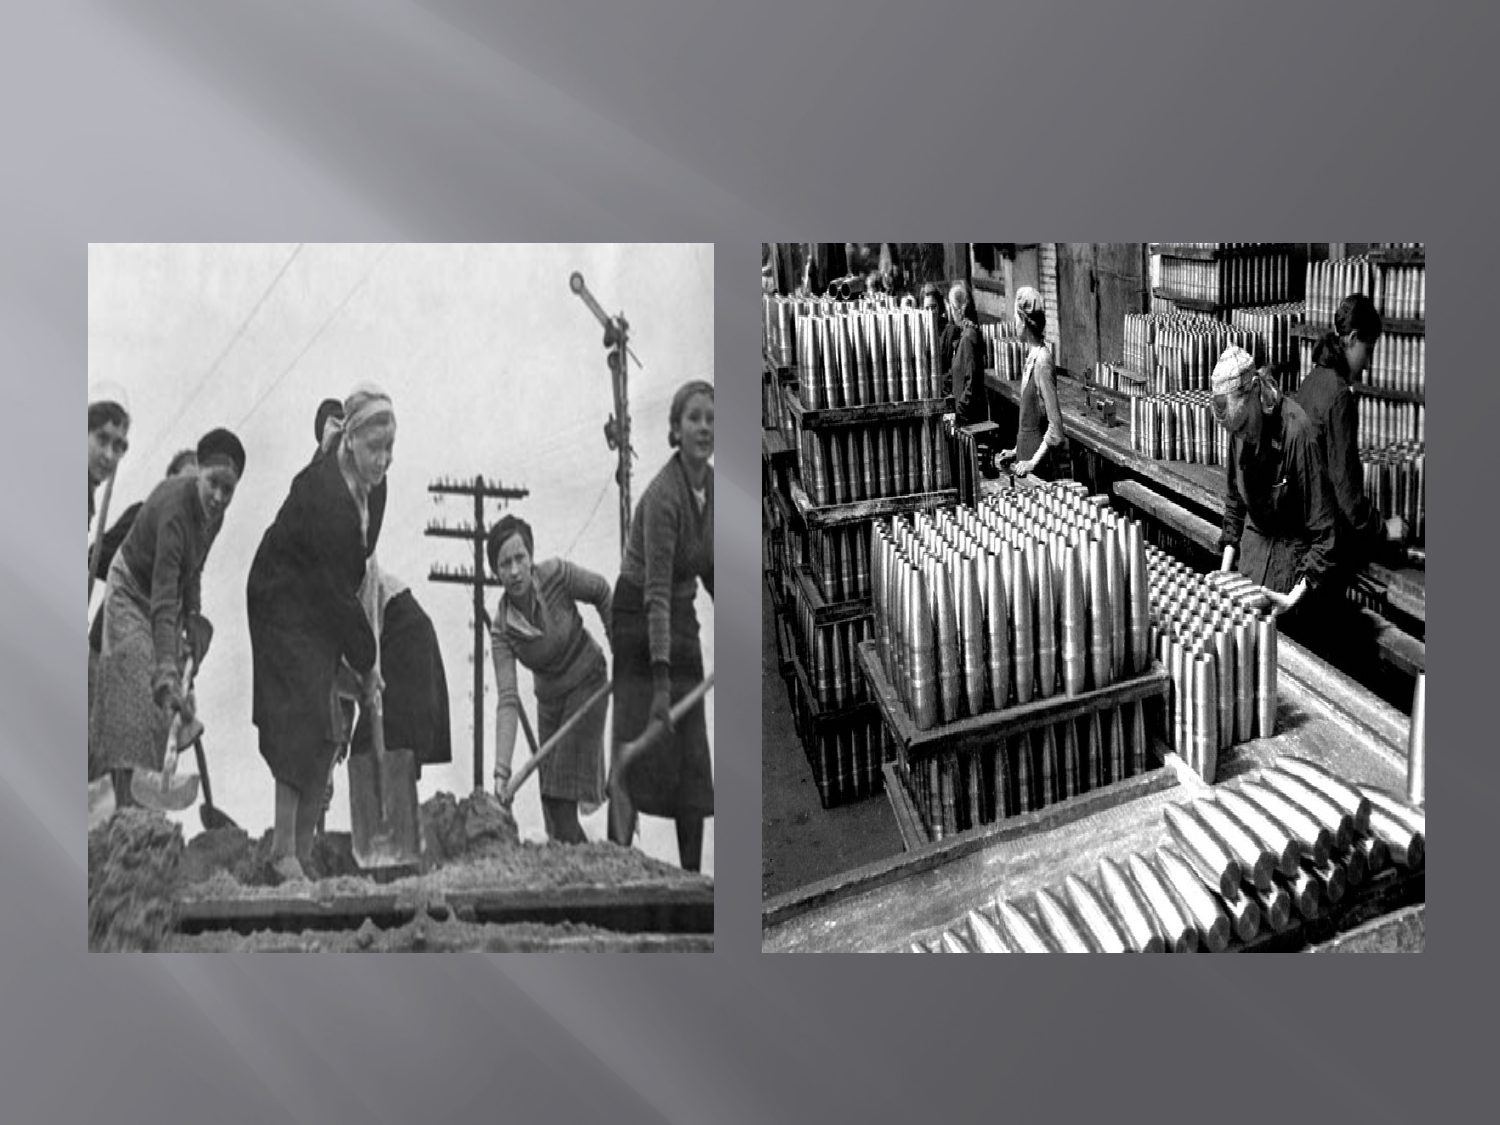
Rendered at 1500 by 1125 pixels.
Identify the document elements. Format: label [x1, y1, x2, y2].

list [762, 243, 1426, 953]
list [88, 243, 714, 953]
